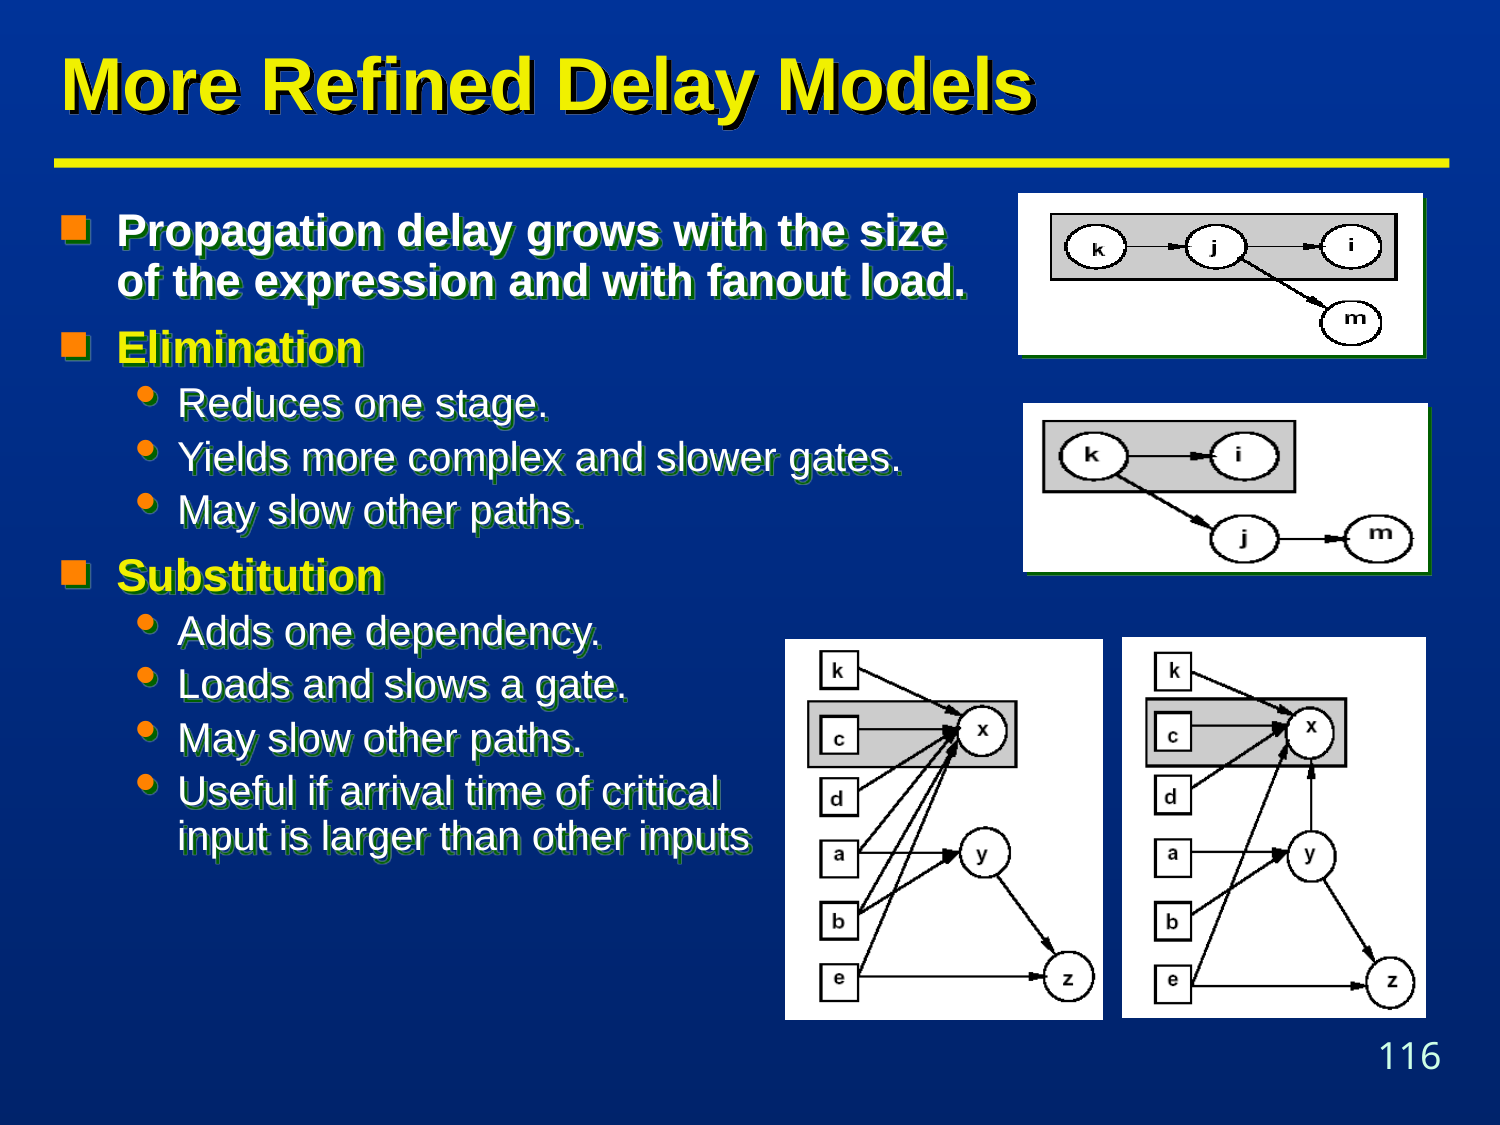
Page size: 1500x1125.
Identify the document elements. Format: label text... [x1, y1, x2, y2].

picture [785, 639, 1103, 1020]
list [1018, 193, 1423, 356]
picture [1121, 637, 1426, 1019]
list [1023, 403, 1428, 572]
title More Refined Delay Models [46, 33, 1455, 139]
list Propagation delay grows with the size of the expression and with fanout load. Elimination Reduces one stage. Yields more complex and slower gates. May slow other paths. Substitution Adds one dependency. Loads and slows a gate. May slow other paths. Useful if arrival time of critical input is larger than other inputs [49, 199, 1004, 1079]
